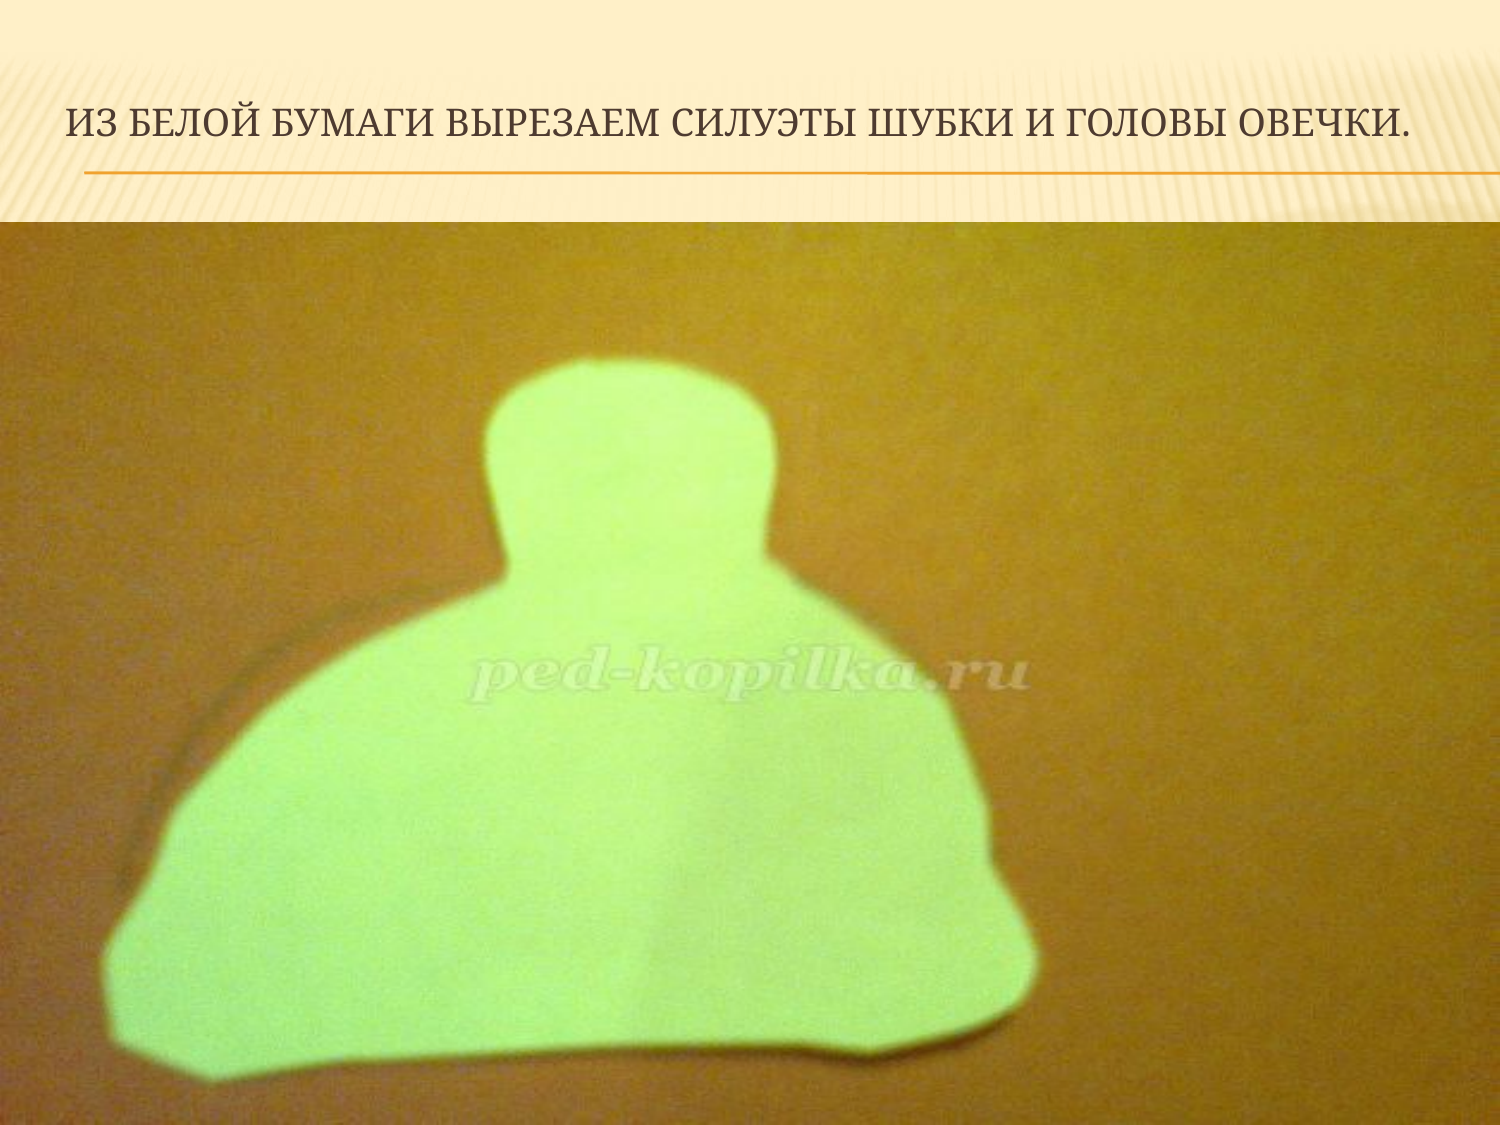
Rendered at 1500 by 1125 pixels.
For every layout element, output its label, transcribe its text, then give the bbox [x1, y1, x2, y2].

title Из белой бумаги вырезаем силуэты шубки и головы овечки. [50, 75, 1475, 213]
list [0, 222, 1500, 1125]
